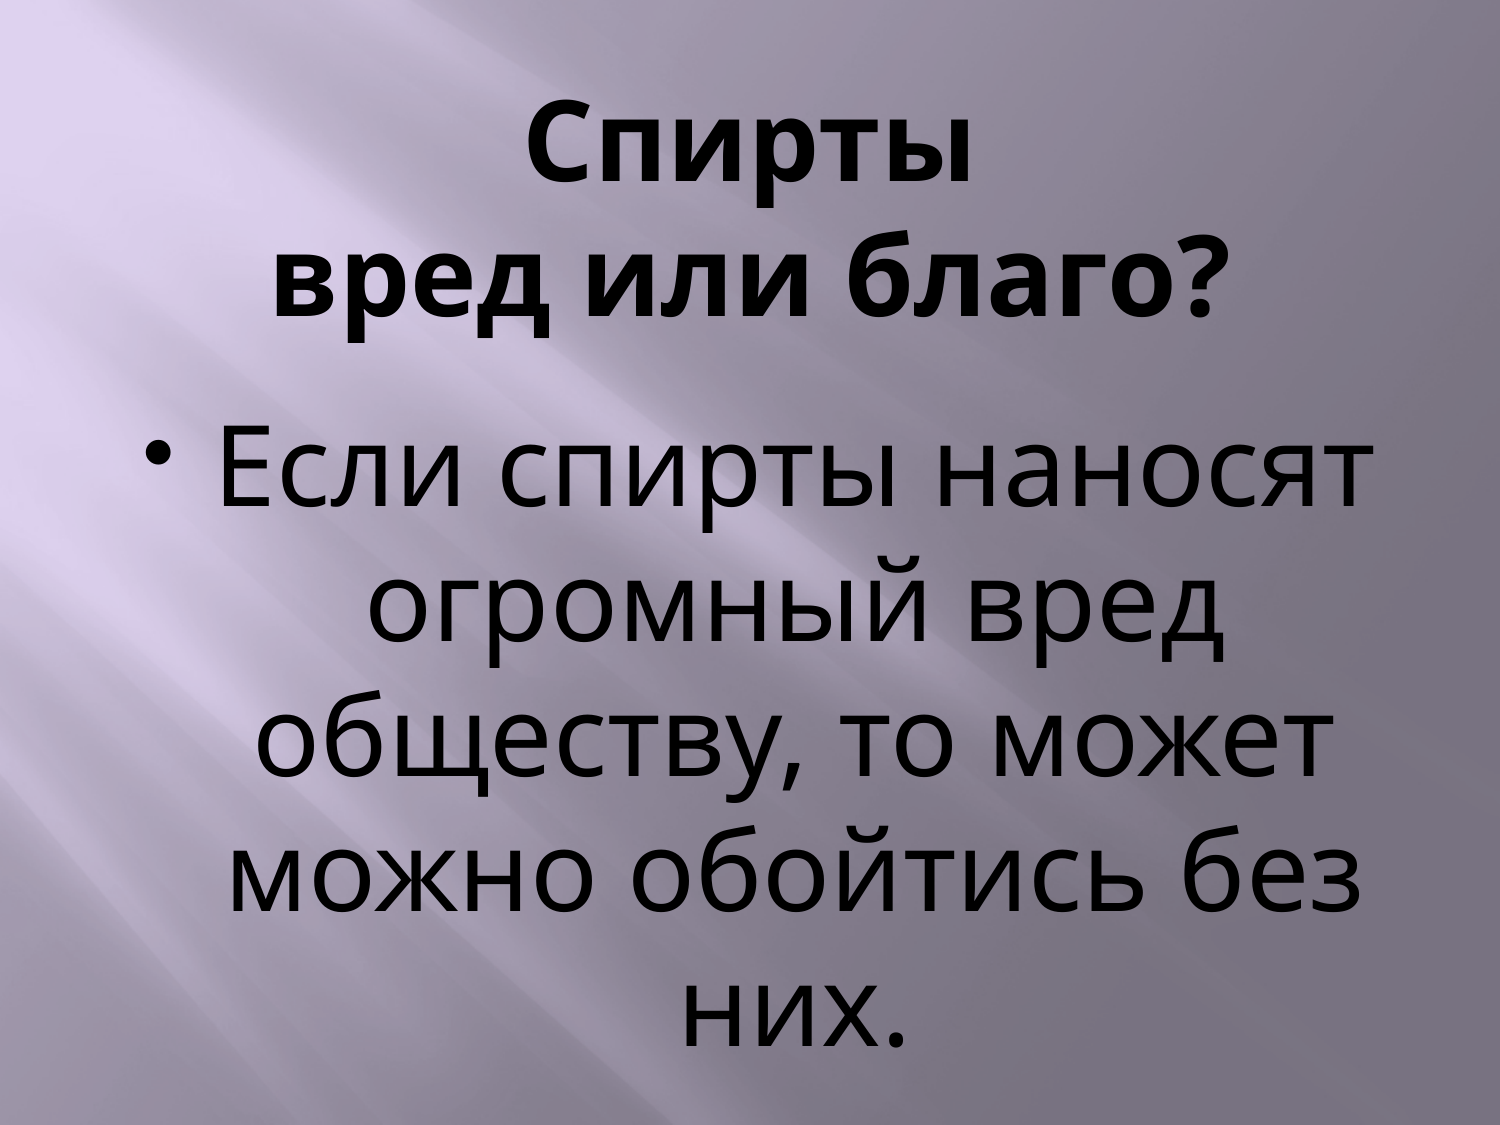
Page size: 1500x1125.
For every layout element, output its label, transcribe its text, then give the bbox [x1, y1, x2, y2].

list Если спирты наносят огромный вред обществу, то может можно обойтись без них. [74, 386, 1426, 1036]
title Спирты вред или благо? [75, 45, 1425, 364]
